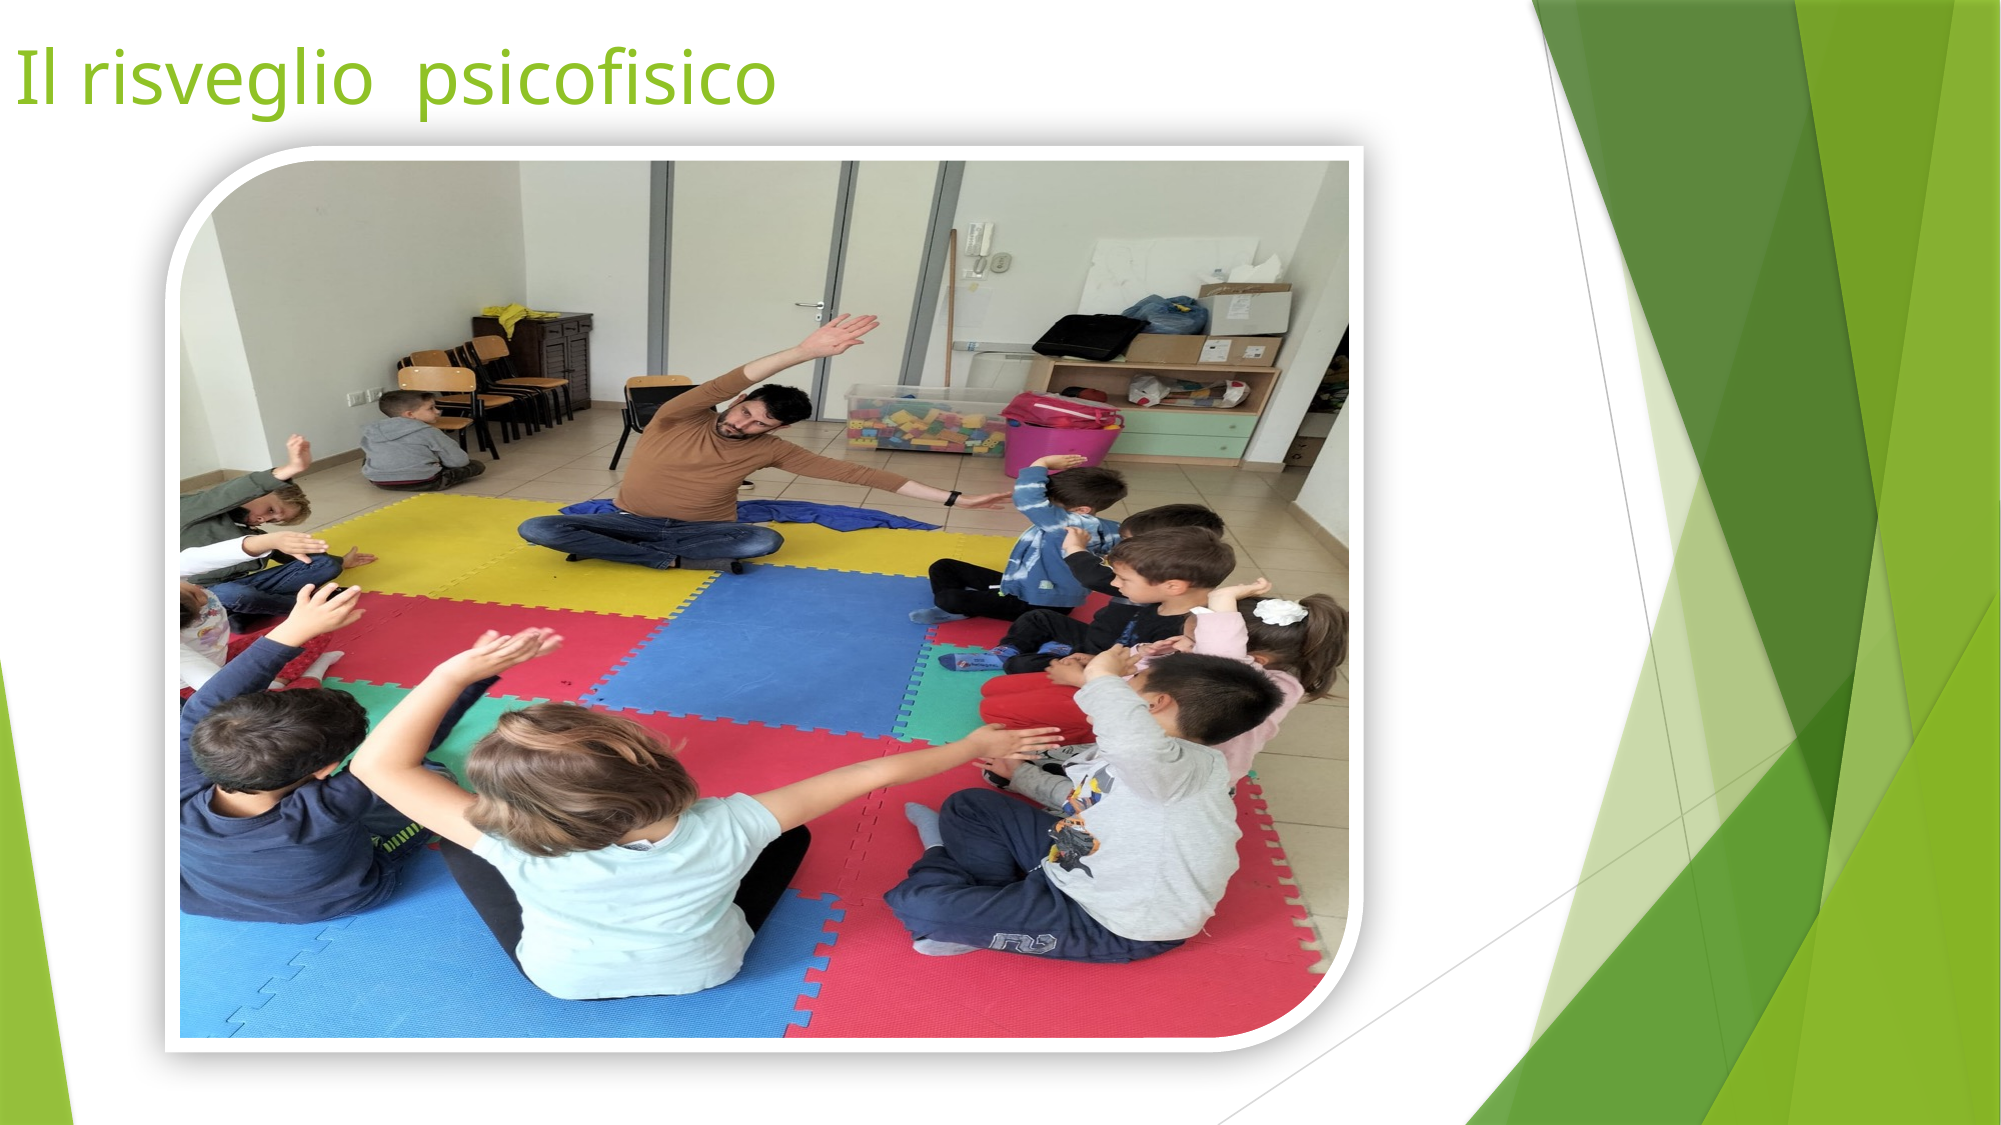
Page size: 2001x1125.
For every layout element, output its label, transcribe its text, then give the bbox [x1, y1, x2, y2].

title Il risveglio psicofisico [0, 21, 1620, 1089]
picture [171, 152, 1357, 1046]
